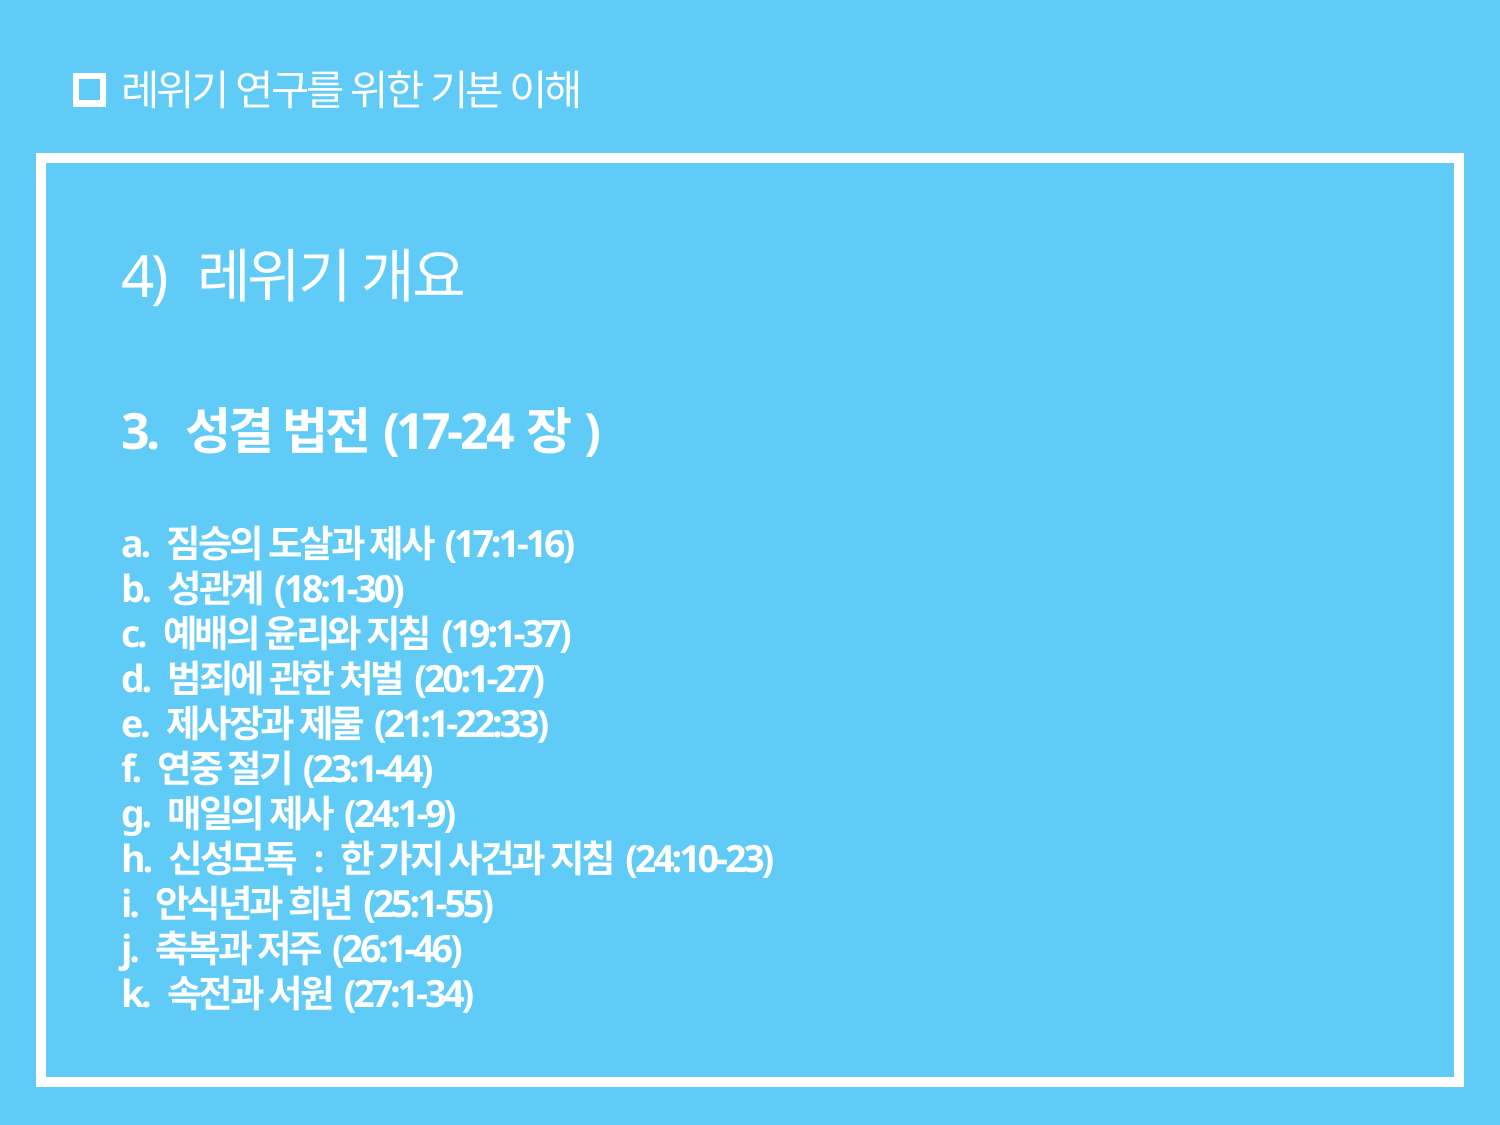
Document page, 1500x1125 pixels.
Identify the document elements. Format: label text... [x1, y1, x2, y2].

text_box [40, 157, 1460, 1083]
title 레위기 연구를 위한 기본 이해 [106, 62, 1394, 174]
text_box 4) 레위기 개요 [106, 231, 1394, 316]
text_box 3. 성결 법전(17-24장) a. 짐승의 도살과 제사(17:1-16) b. 성관계(18:1-30) c. 예배의 윤리와 지침(19:1-37) d. 범죄에 관한 처벌(20:1-27) e. 제사장과 제물(21:1-22:33) f. 연중 절기(23:1-44) g. 매일의 제사(24:1-9) h. 신성모독 : 한 가지 사건과 지침(24:10-23) i. 안식년과 희년(25:1-55) j. 축복과 저주(26:1-46) k. 속전과 서원(27:1-34) [106, 392, 1394, 1022]
